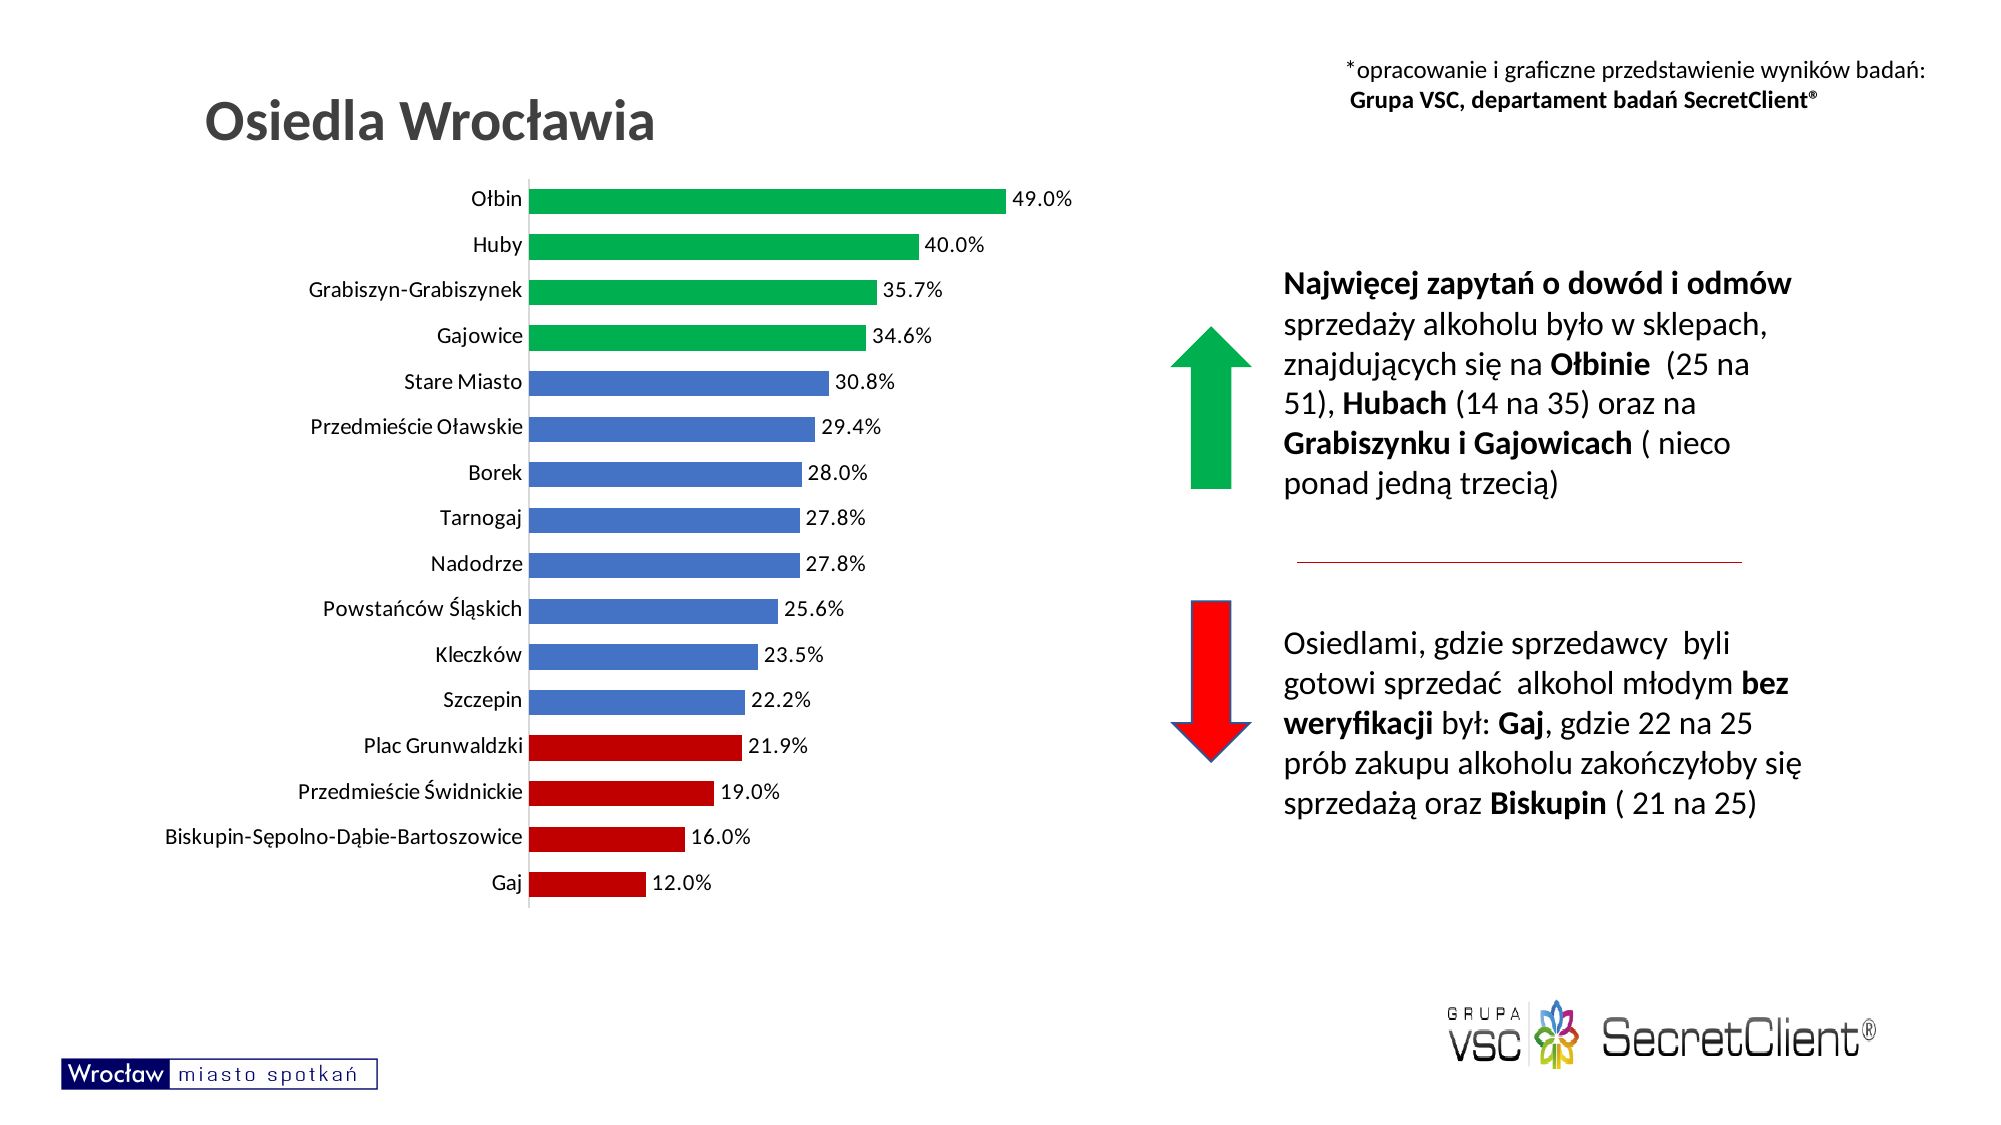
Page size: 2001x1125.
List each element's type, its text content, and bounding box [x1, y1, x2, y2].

picture [1444, 993, 1882, 1074]
chart [69, 155, 1139, 919]
text_box *opracowanie i graficzne przedstawienie wyników badań: Grupa VSC, departament badań SecretClient® [1329, 46, 1957, 121]
picture [55, 1053, 384, 1095]
text_box [1170, 600, 1252, 763]
text_box [1170, 326, 1252, 489]
text_box Najwięcej zapytań o dowód i odmów sprzedaży alkoholu było w sklepach, znajdujących się na Ołbinie (25 na 51), Hubach (14 na 35) oraz na Grabiszynku i Gajowicach ( nieco ponad jedną trzecią) Osiedlami, gdzie sprzedawcy byli gotowi sprzedać alkohol młodym bez weryfikacji był: Gaj, gdzie 22 na 25 prób zakupu alkoholu zakończyłoby się sprzedażą oraz Biskupin ( 21 na 25) [1268, 219, 1821, 938]
text_box Osiedla Wrocławia [190, 74, 1000, 155]
